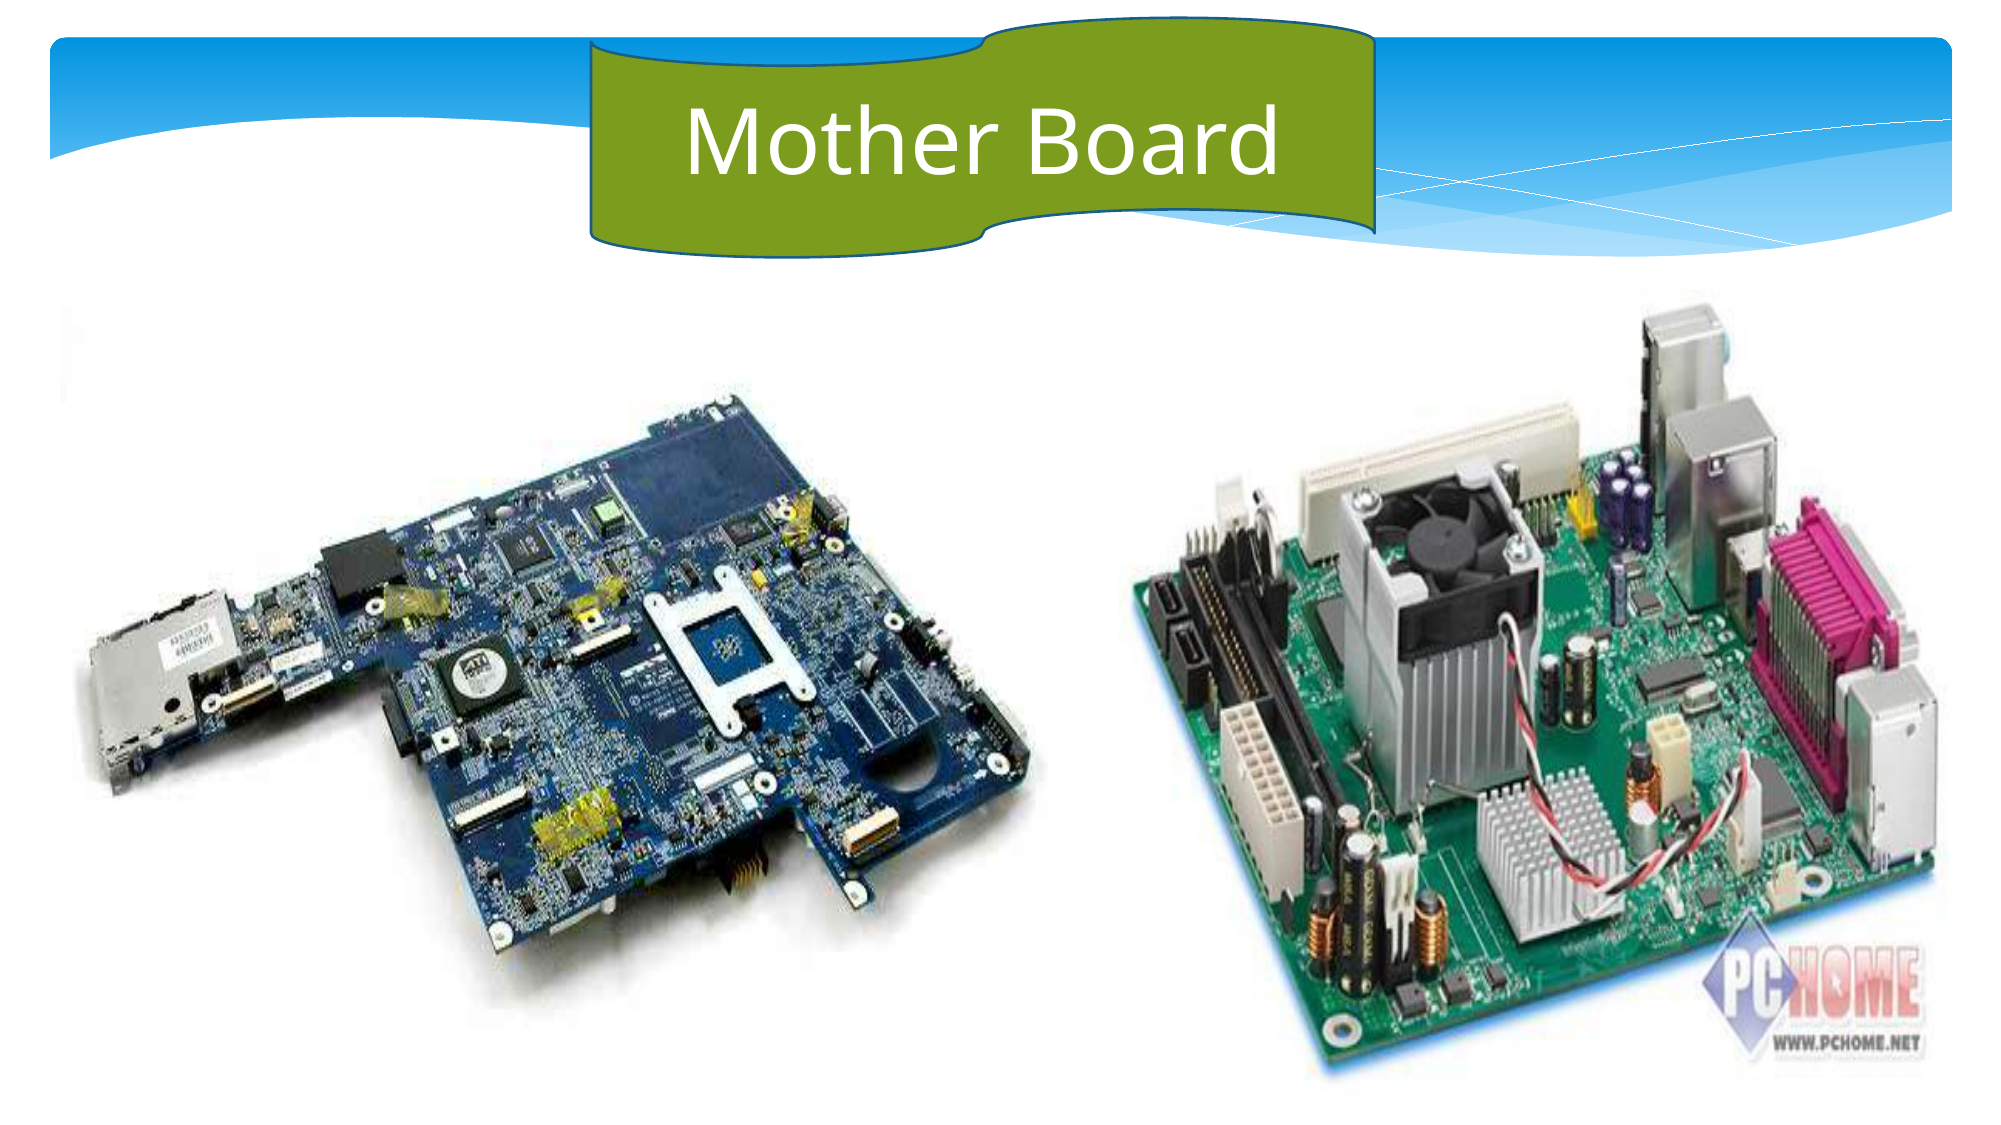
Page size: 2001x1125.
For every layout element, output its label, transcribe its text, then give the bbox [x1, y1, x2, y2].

text_box Mother Board [589, 16, 1376, 259]
picture [1118, 289, 1955, 1095]
picture [59, 289, 1048, 1095]
